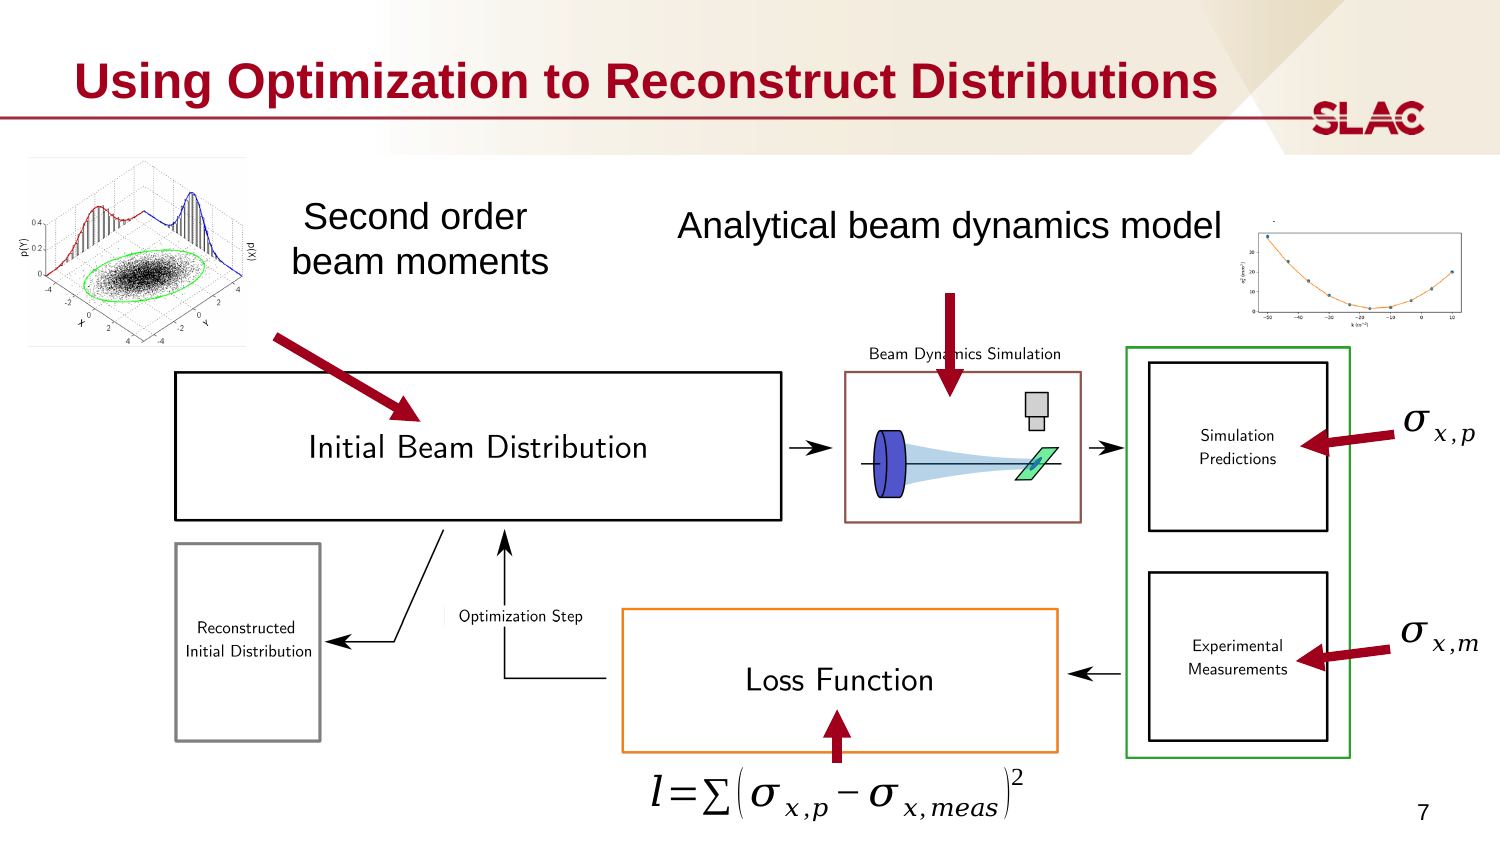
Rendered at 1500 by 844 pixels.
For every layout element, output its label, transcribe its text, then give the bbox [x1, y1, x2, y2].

picture [12, 157, 1482, 759]
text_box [1299, 434, 1395, 447]
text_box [274, 336, 421, 423]
title Using Optimization to Reconstruct Distributions [74, 15, 1404, 109]
slide_number 7 [1405, 777, 1458, 844]
picture [0, 0, 1500, 155]
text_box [1295, 648, 1391, 662]
